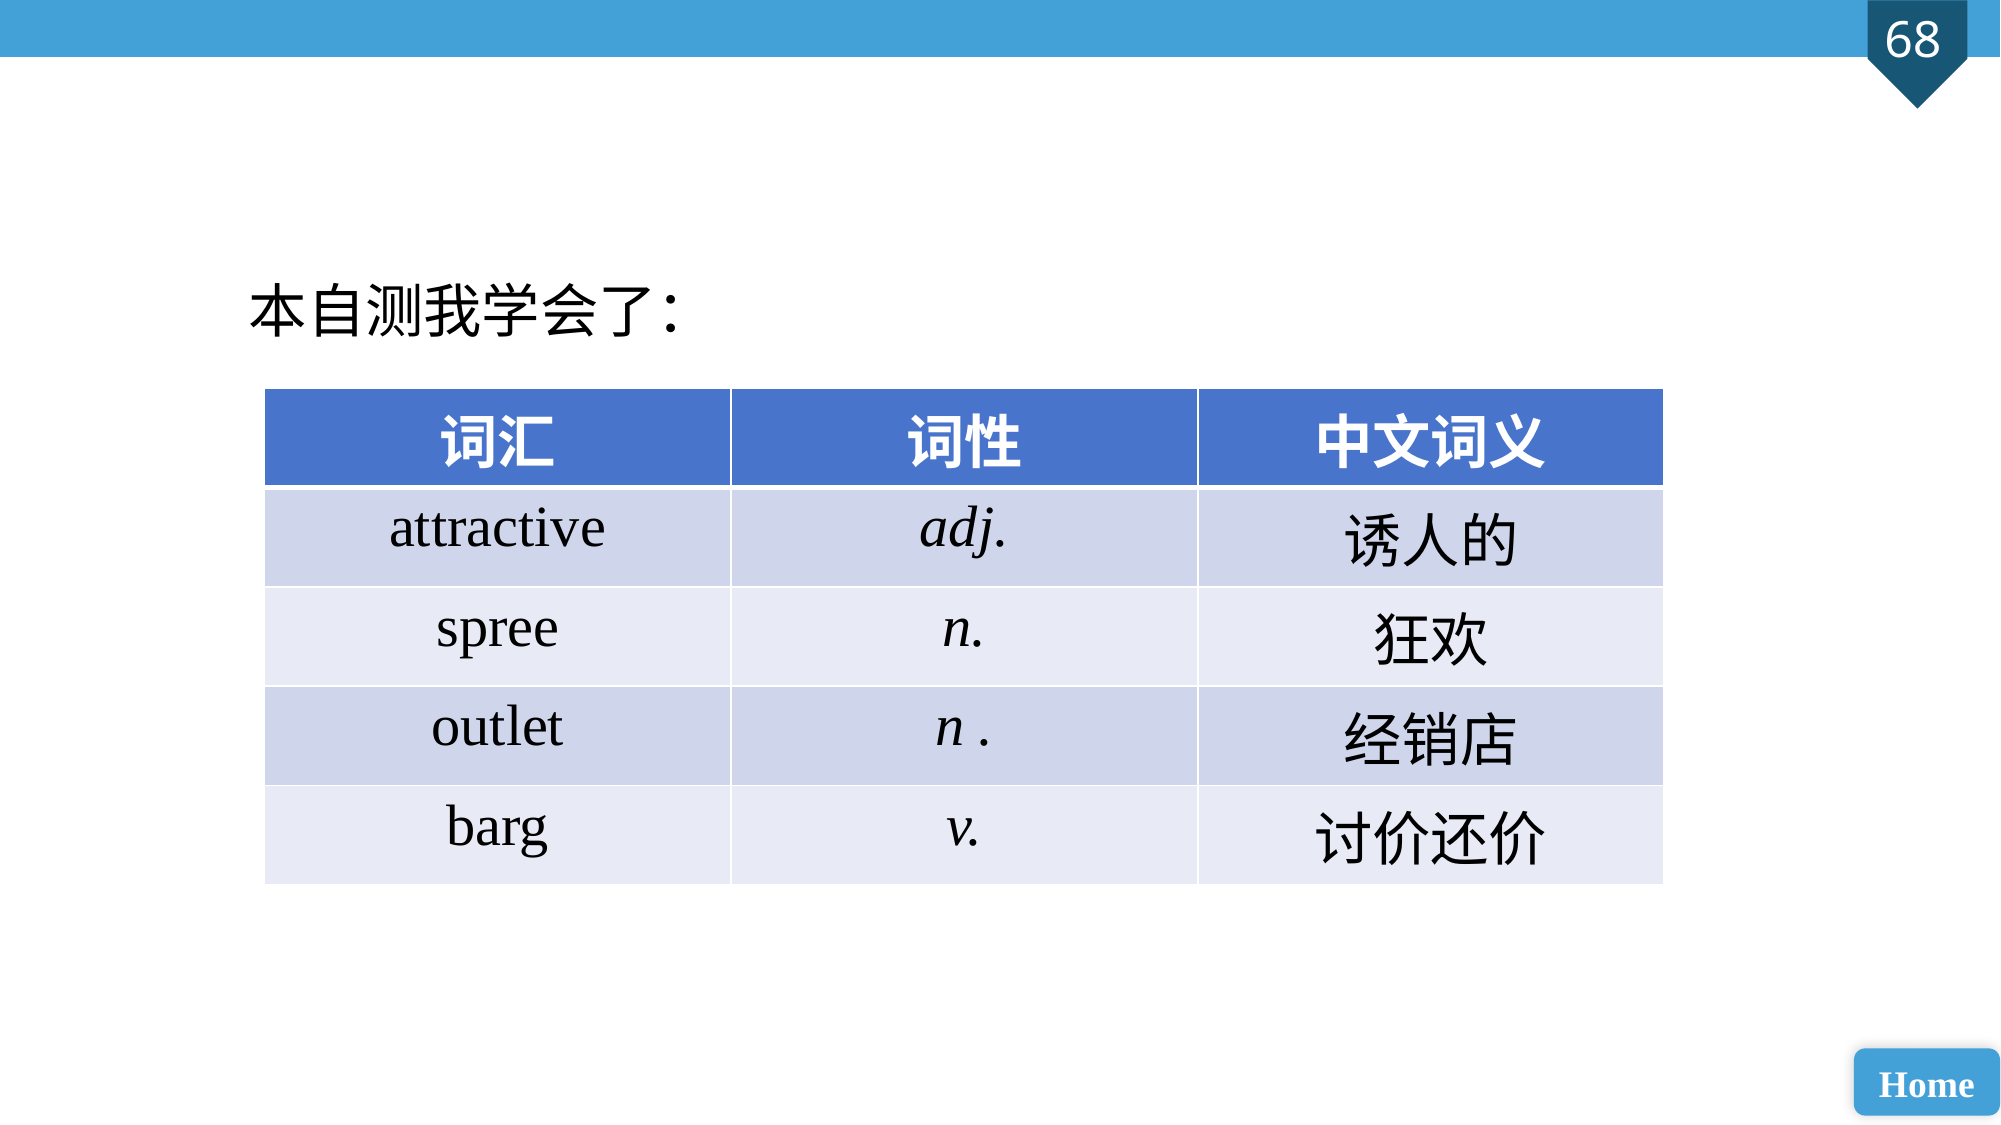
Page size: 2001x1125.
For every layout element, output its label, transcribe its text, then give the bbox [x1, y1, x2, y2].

table_cell 狂欢 [1199, 588, 1663, 685]
table_cell barg [265, 786, 730, 884]
table_cell 讨价还价 [1199, 786, 1663, 884]
table_cell n. [732, 588, 1197, 685]
table_cell v. [732, 786, 1197, 884]
table_cell adj. [732, 490, 1197, 586]
table_cell attractive [265, 490, 730, 586]
table_header 词性 [732, 389, 1197, 485]
table_cell 诱人的 [1199, 490, 1663, 586]
table_cell spree [265, 588, 730, 685]
table_header 中文词义 [1199, 389, 1663, 485]
table_cell n . [732, 687, 1197, 785]
table_cell 经销店 [1199, 687, 1663, 785]
table_cell outlet [265, 687, 730, 785]
table_header 词汇 [265, 389, 730, 485]
text_box 本自测我学会了： [234, 267, 816, 352]
